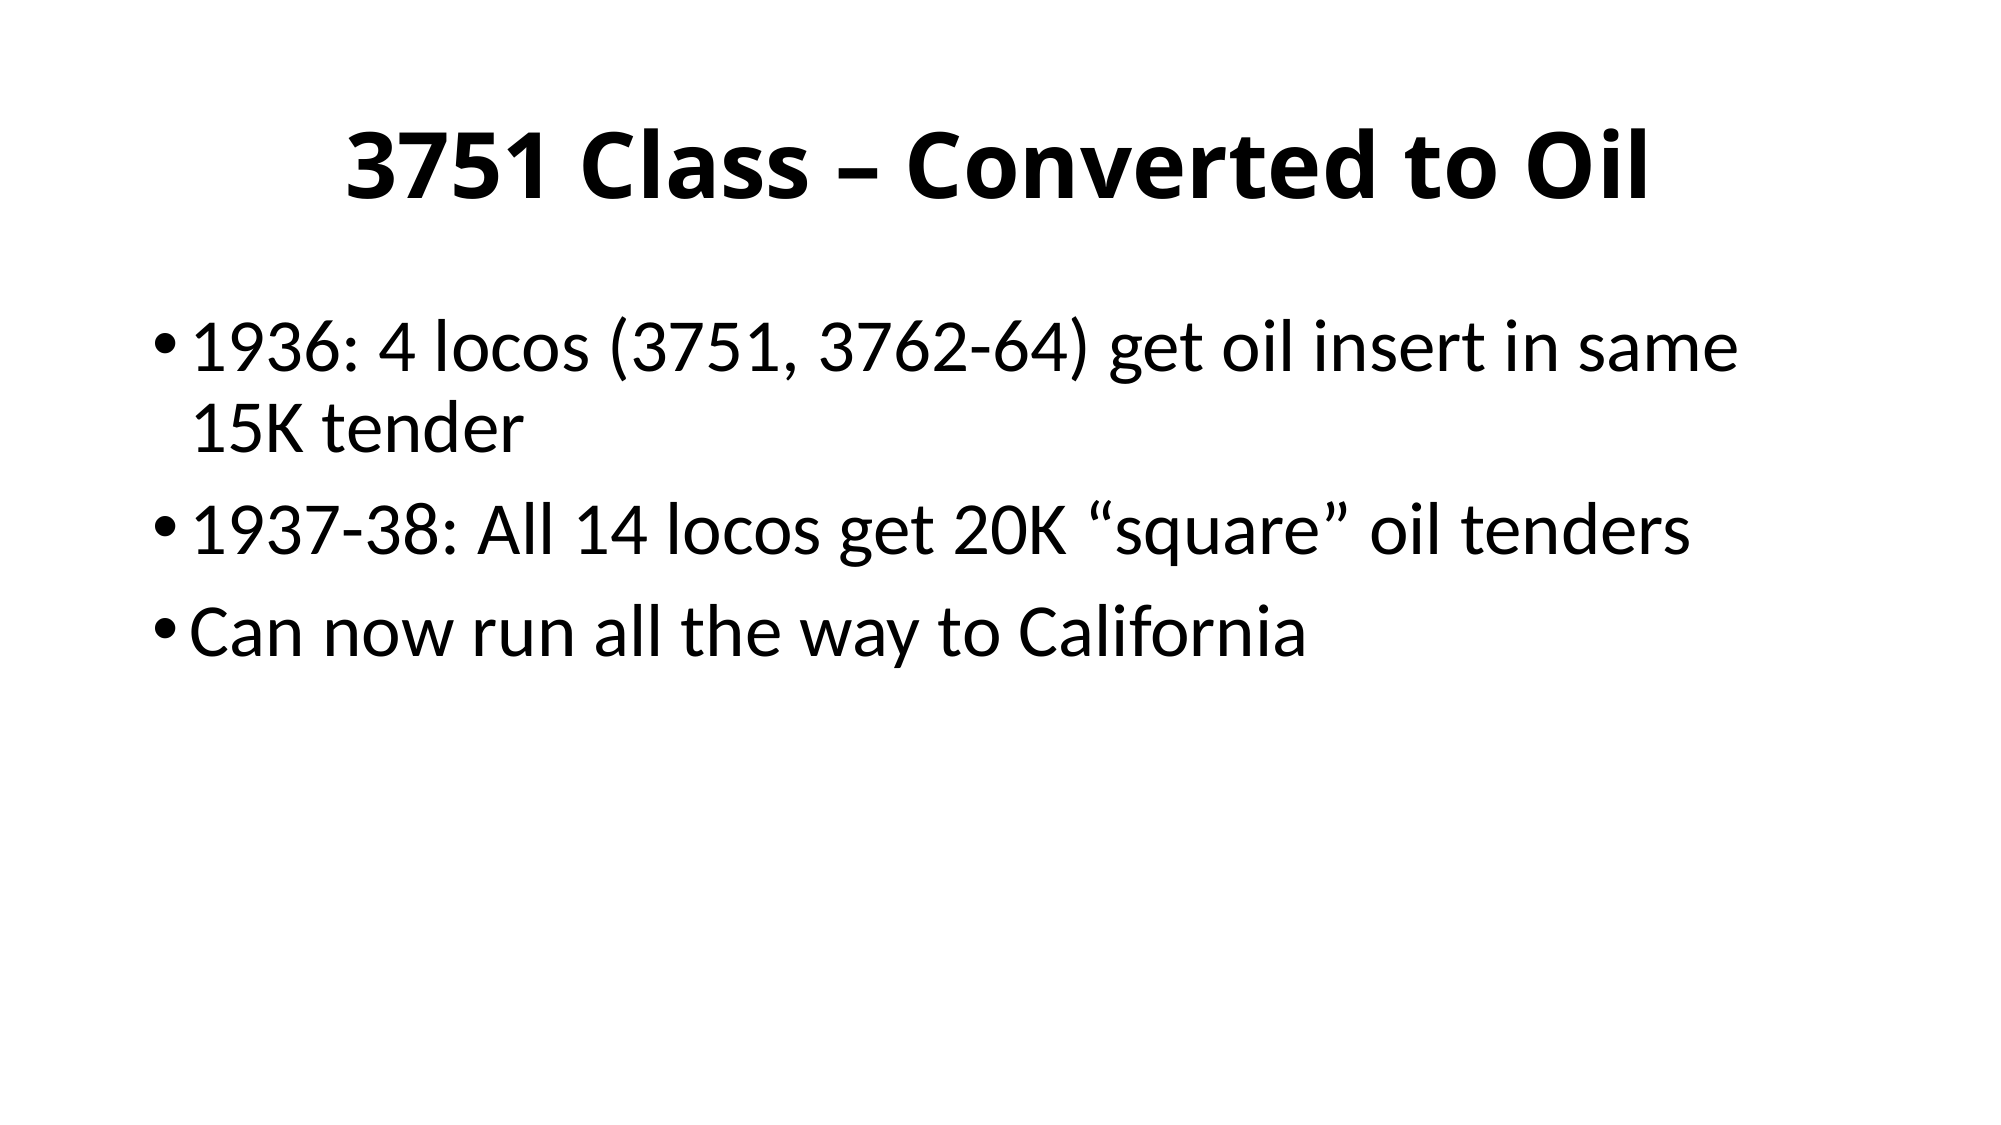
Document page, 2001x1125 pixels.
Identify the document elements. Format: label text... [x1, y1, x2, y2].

list 1936: 4 locos (3751, 3762-64) get oil insert in same 15K tender 1937-38: All 14 locos get 20K “square” oil tenders Can now run all the way to California [137, 299, 1863, 1014]
title 3751 Class – Converted to Oil [137, 59, 1863, 278]
